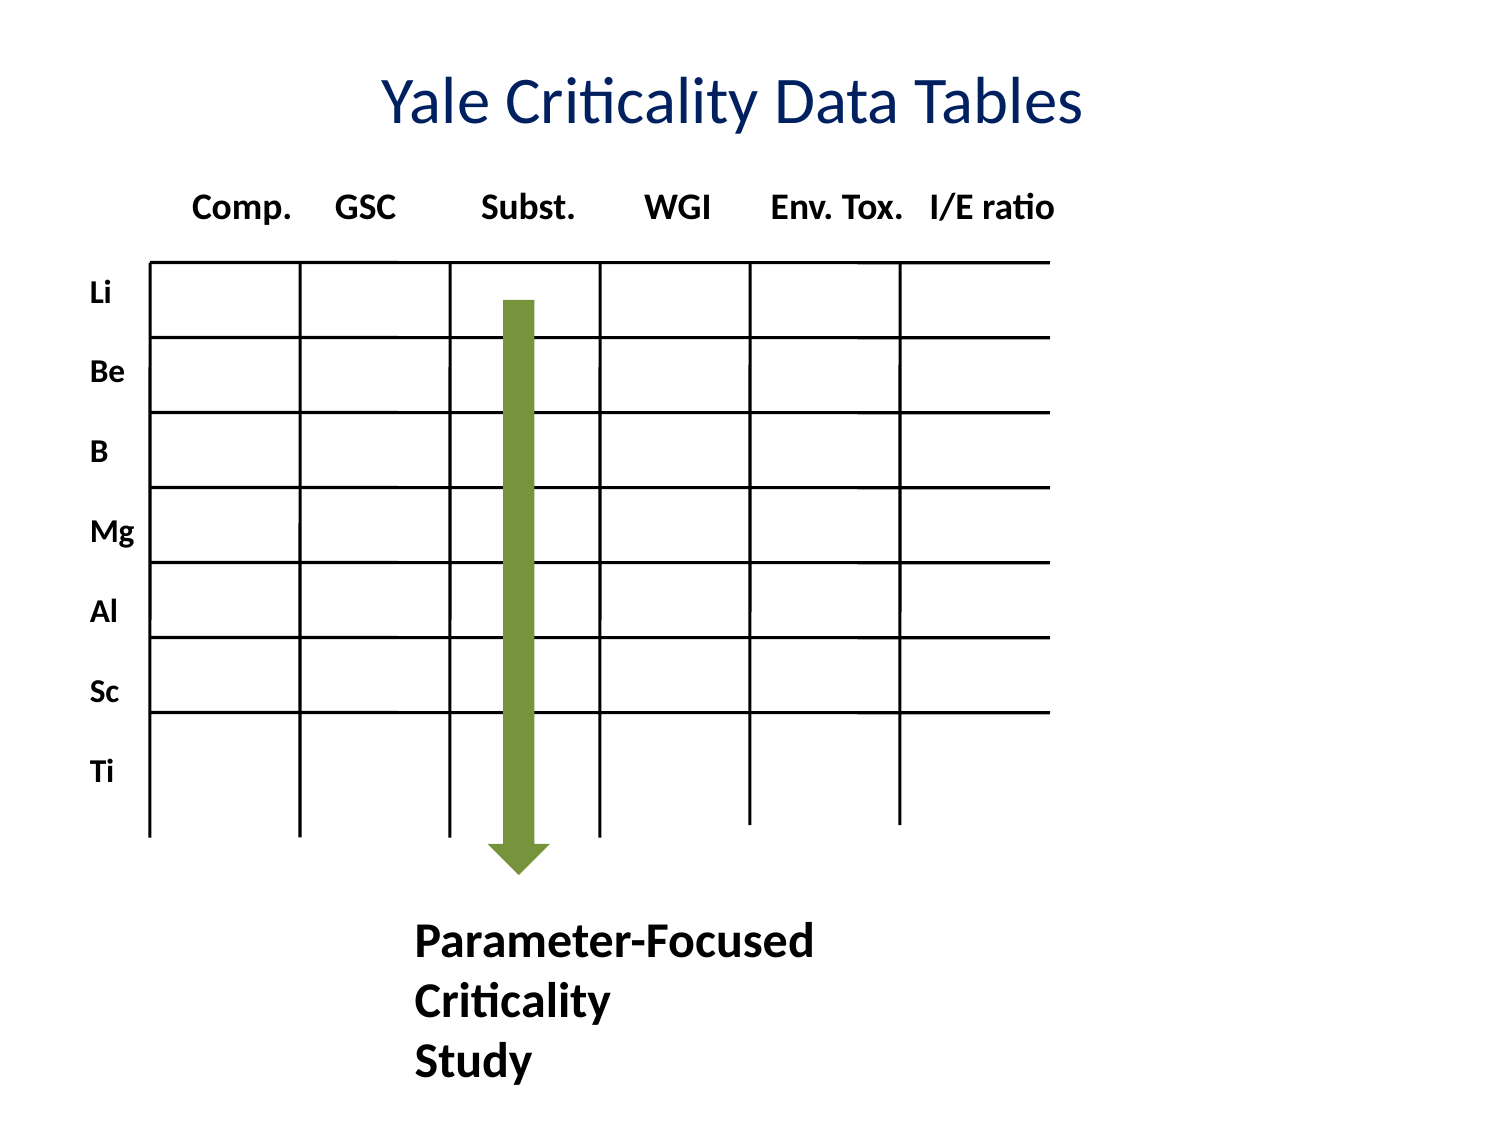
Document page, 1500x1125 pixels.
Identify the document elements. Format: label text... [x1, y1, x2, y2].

text_box [501, 572, 537, 635]
text_box [501, 647, 537, 710]
text_box [501, 497, 537, 542]
text_box Li Be B Mg Al Sc Ti [75, 262, 164, 547]
text_box Li Be B Mg Al Sc Ti [75, 561, 164, 797]
text_box Yale Criticality Data Tables [367, 49, 1100, 145]
text_box [501, 422, 537, 485]
text_box [485, 722, 552, 878]
text_box Comp. GSC Subst. WGI Env. Tox. I/E ratio [177, 174, 1131, 235]
text_box [501, 347, 537, 410]
text_box [501, 297, 537, 335]
text_box Parameter-Focused Criticality Study [399, 899, 838, 1095]
